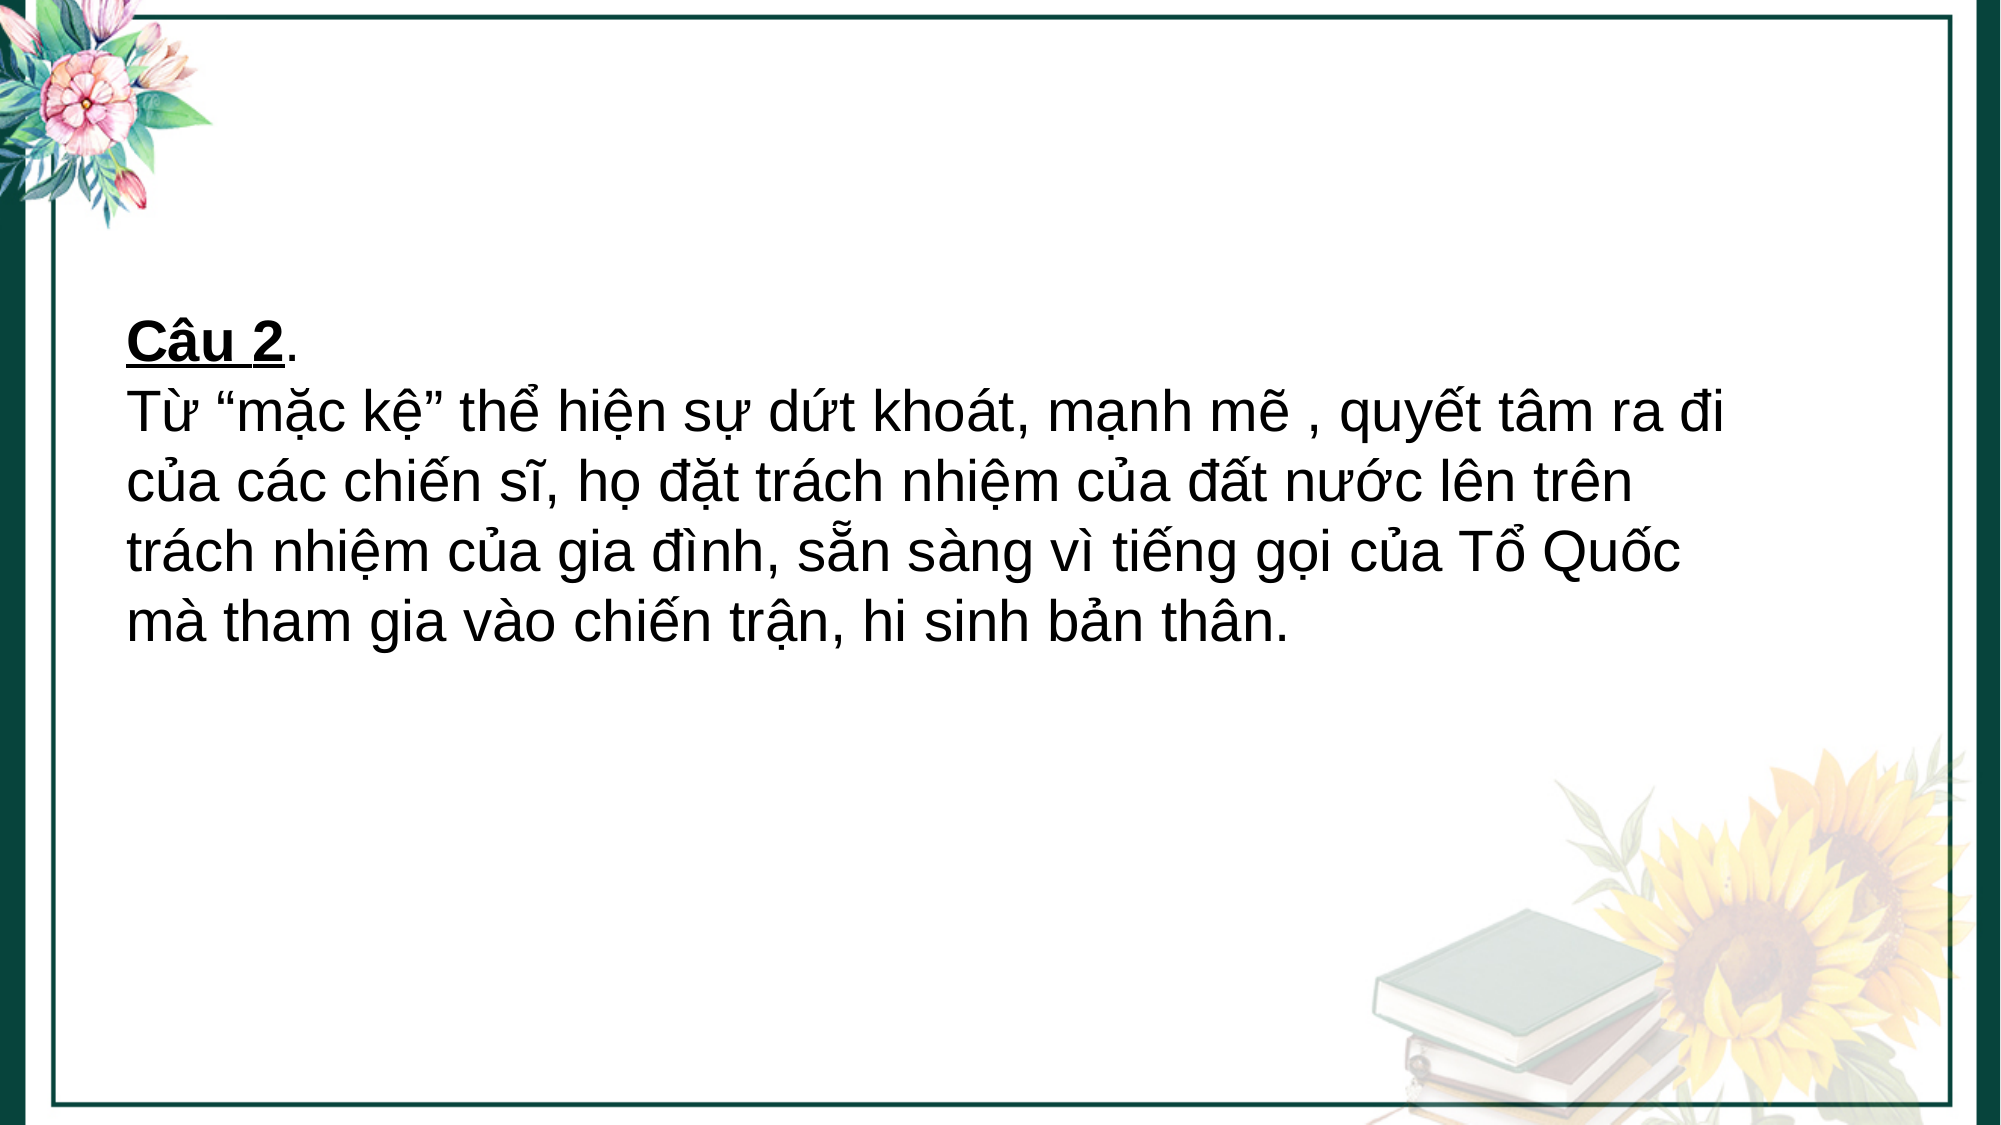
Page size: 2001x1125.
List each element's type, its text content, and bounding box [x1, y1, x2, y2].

text_box Câu 2. Từ “mặc kệ” thể hiện sự dứt khoát, mạnh mẽ , quyết tâm ra đi của các chiến sĩ, họ đặt trách nhiệm của đất nước lên trên trách nhiệm của gia đình, sẵn sàng vì tiếng gọi của Tổ Quốc mà tham gia vào chiến trận, hi sinh bản thân. [111, 295, 1787, 661]
picture [0, 0, 2001, 1125]
